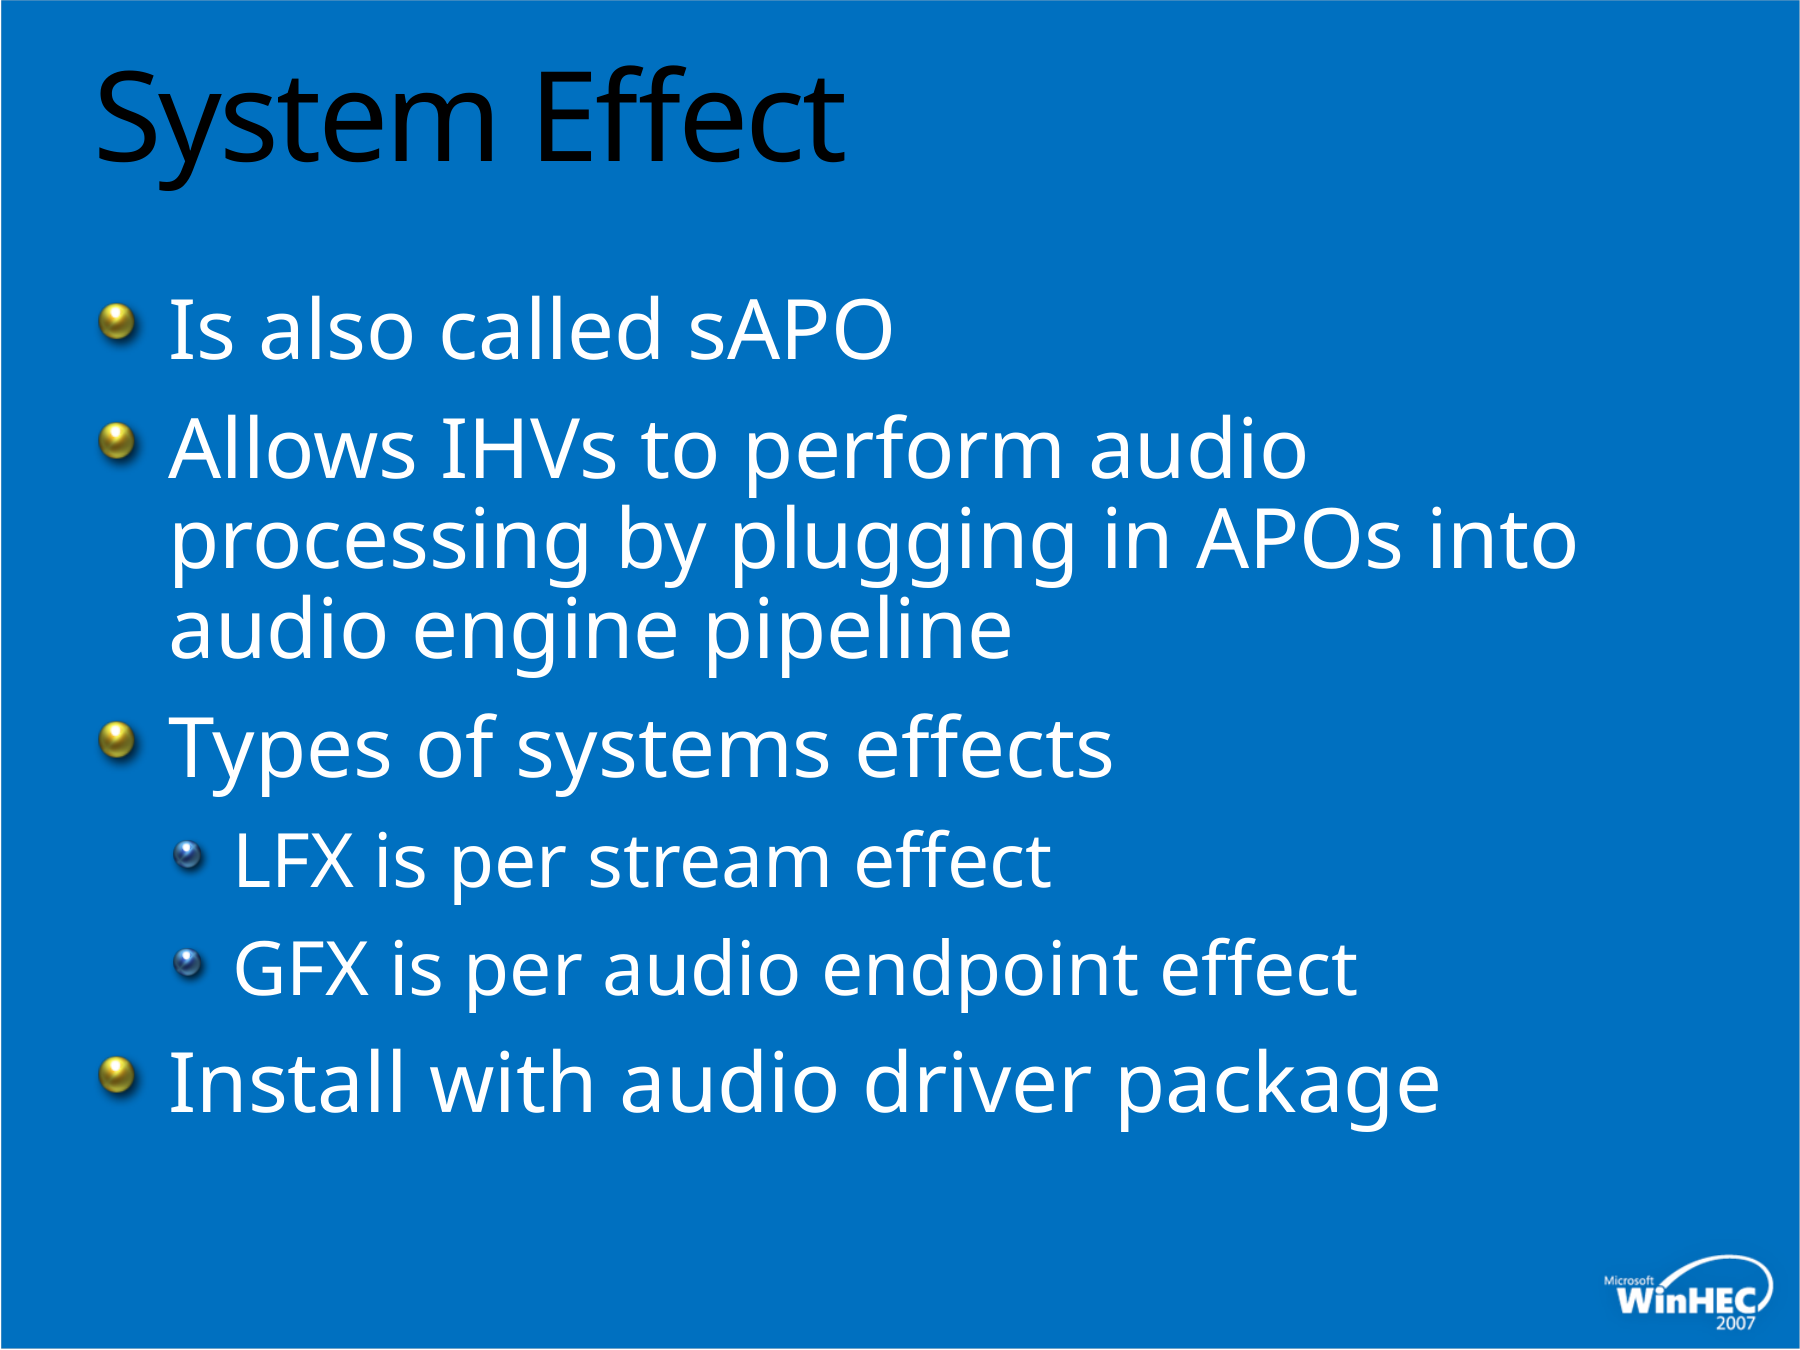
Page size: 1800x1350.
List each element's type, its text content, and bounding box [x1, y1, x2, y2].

title System Effect [75, 45, 1725, 182]
picture [0, 0, 1800, 1350]
picture [169, 837, 212, 880]
picture [93, 1052, 149, 1109]
picture [93, 418, 149, 475]
picture [169, 945, 212, 988]
picture [93, 299, 149, 355]
picture [93, 717, 149, 774]
list Is also called sAPO Allows IHVs to perform audio processing by plugging in APOs into audio engine pipeline Types of systems effects LFX is per stream effect GFX is per audio endpoint effect Install with audio driver package [75, 278, 1725, 1350]
